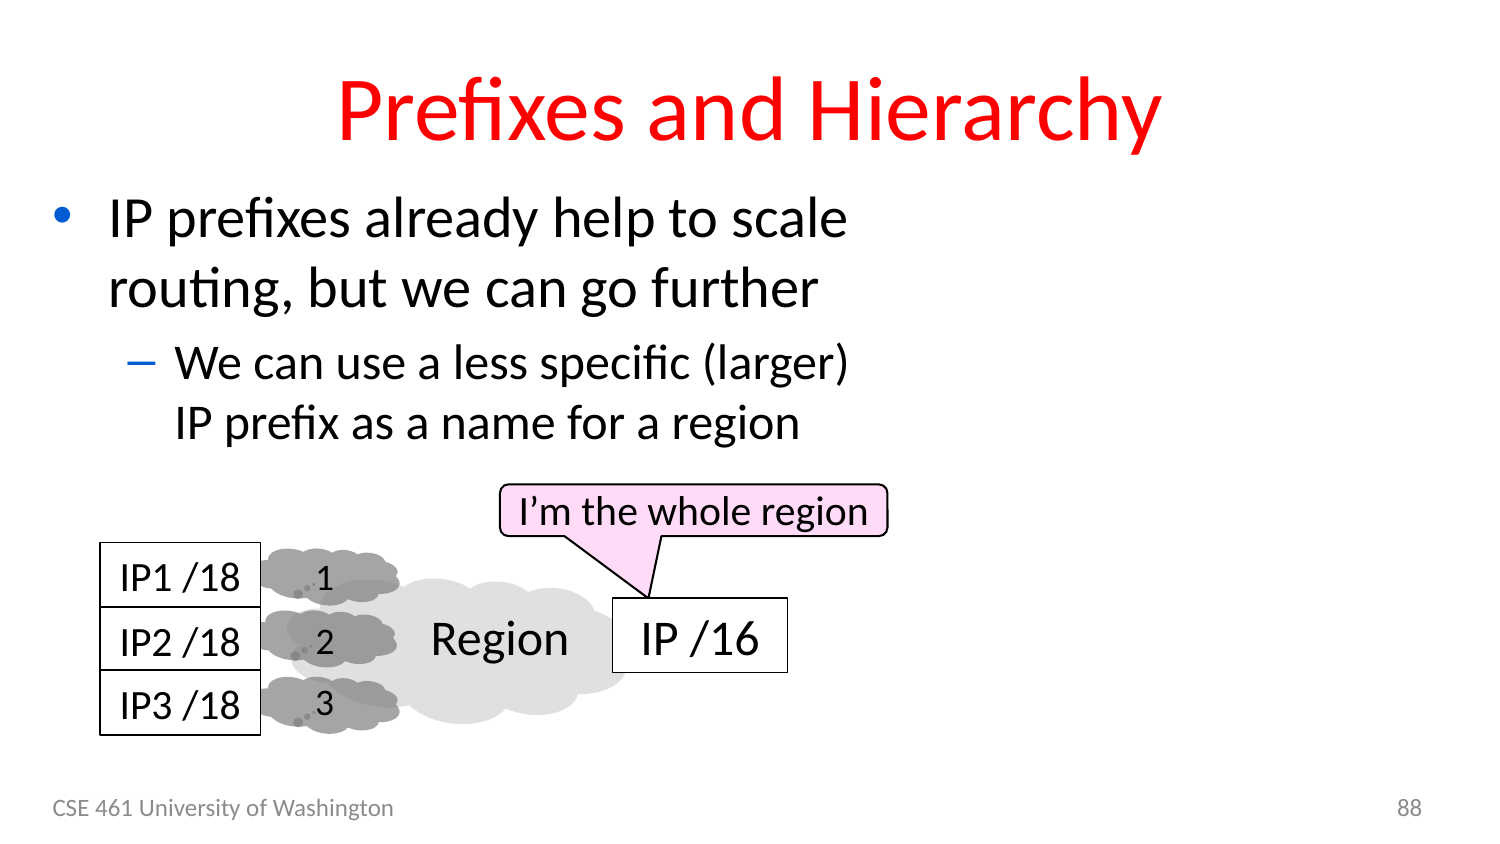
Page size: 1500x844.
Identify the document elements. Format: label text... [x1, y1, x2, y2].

footer CSE 461 University of Washington [37, 784, 513, 830]
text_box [99, 484, 888, 736]
title Prefixes and Hierarchy [37, 33, 1463, 175]
list IP prefixes already help to scale routing, but we can go further We can use a less specific (larger) IP prefix as a name for a region [37, 171, 975, 760]
slide_number 88 [1087, 784, 1438, 830]
